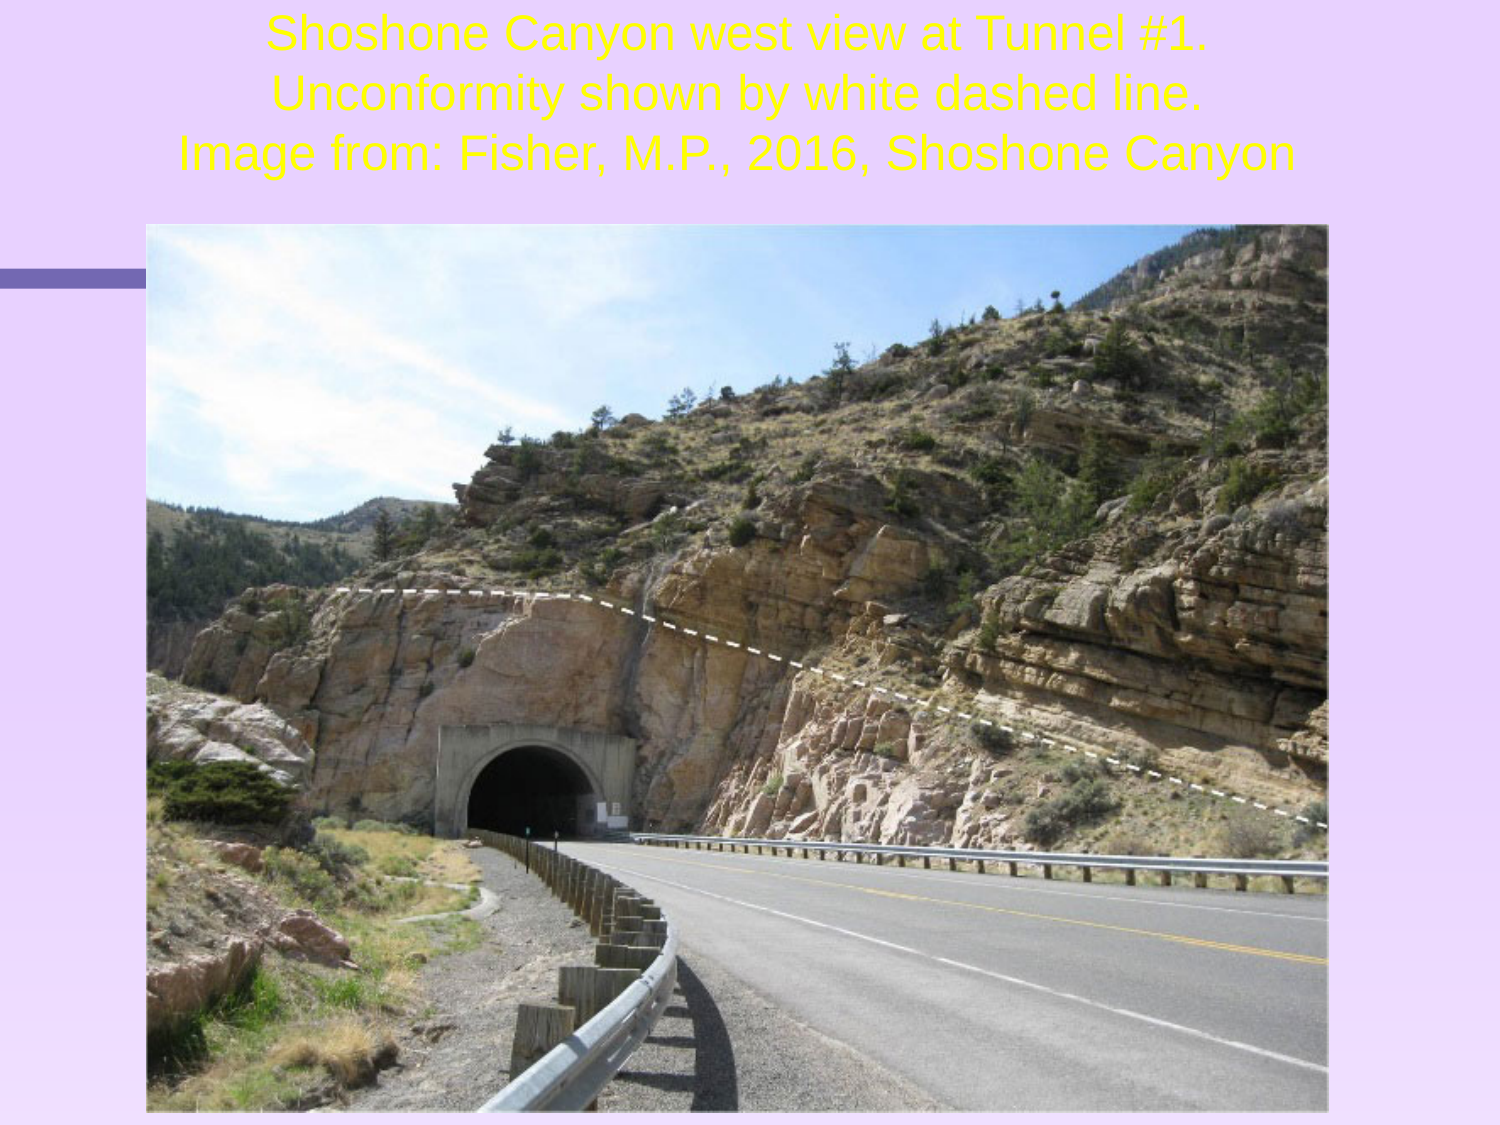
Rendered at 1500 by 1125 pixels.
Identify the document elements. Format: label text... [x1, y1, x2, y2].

title Shoshone Canyon west view at Tunnel #1. Unconformity shown by white dashed line. Image from: Fisher, M.P., 2016, Shoshone Canyon [99, 62, 1376, 188]
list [146, 224, 1329, 1113]
